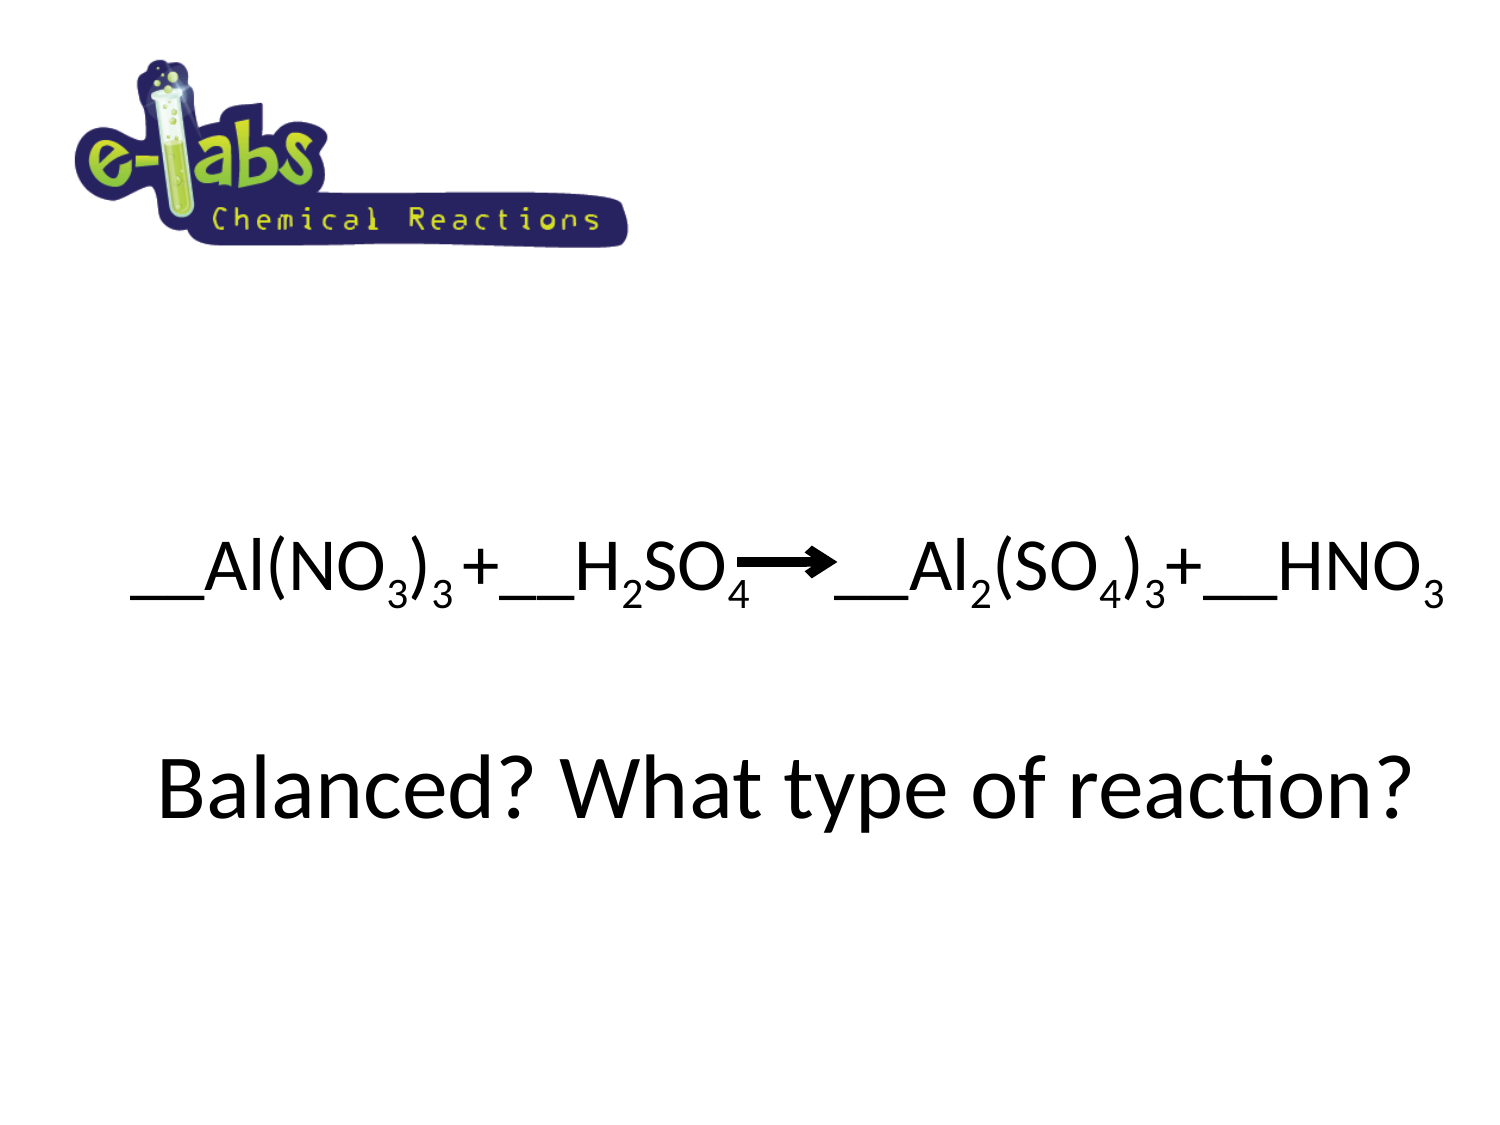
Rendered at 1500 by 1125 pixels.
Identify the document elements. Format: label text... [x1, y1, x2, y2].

picture [0, 24, 656, 297]
text_box __Al(NO3)3 +__H2SO4 __Al2(SO4)3+__HNO3 Balanced? What type of reaction? [74, 399, 1500, 1063]
